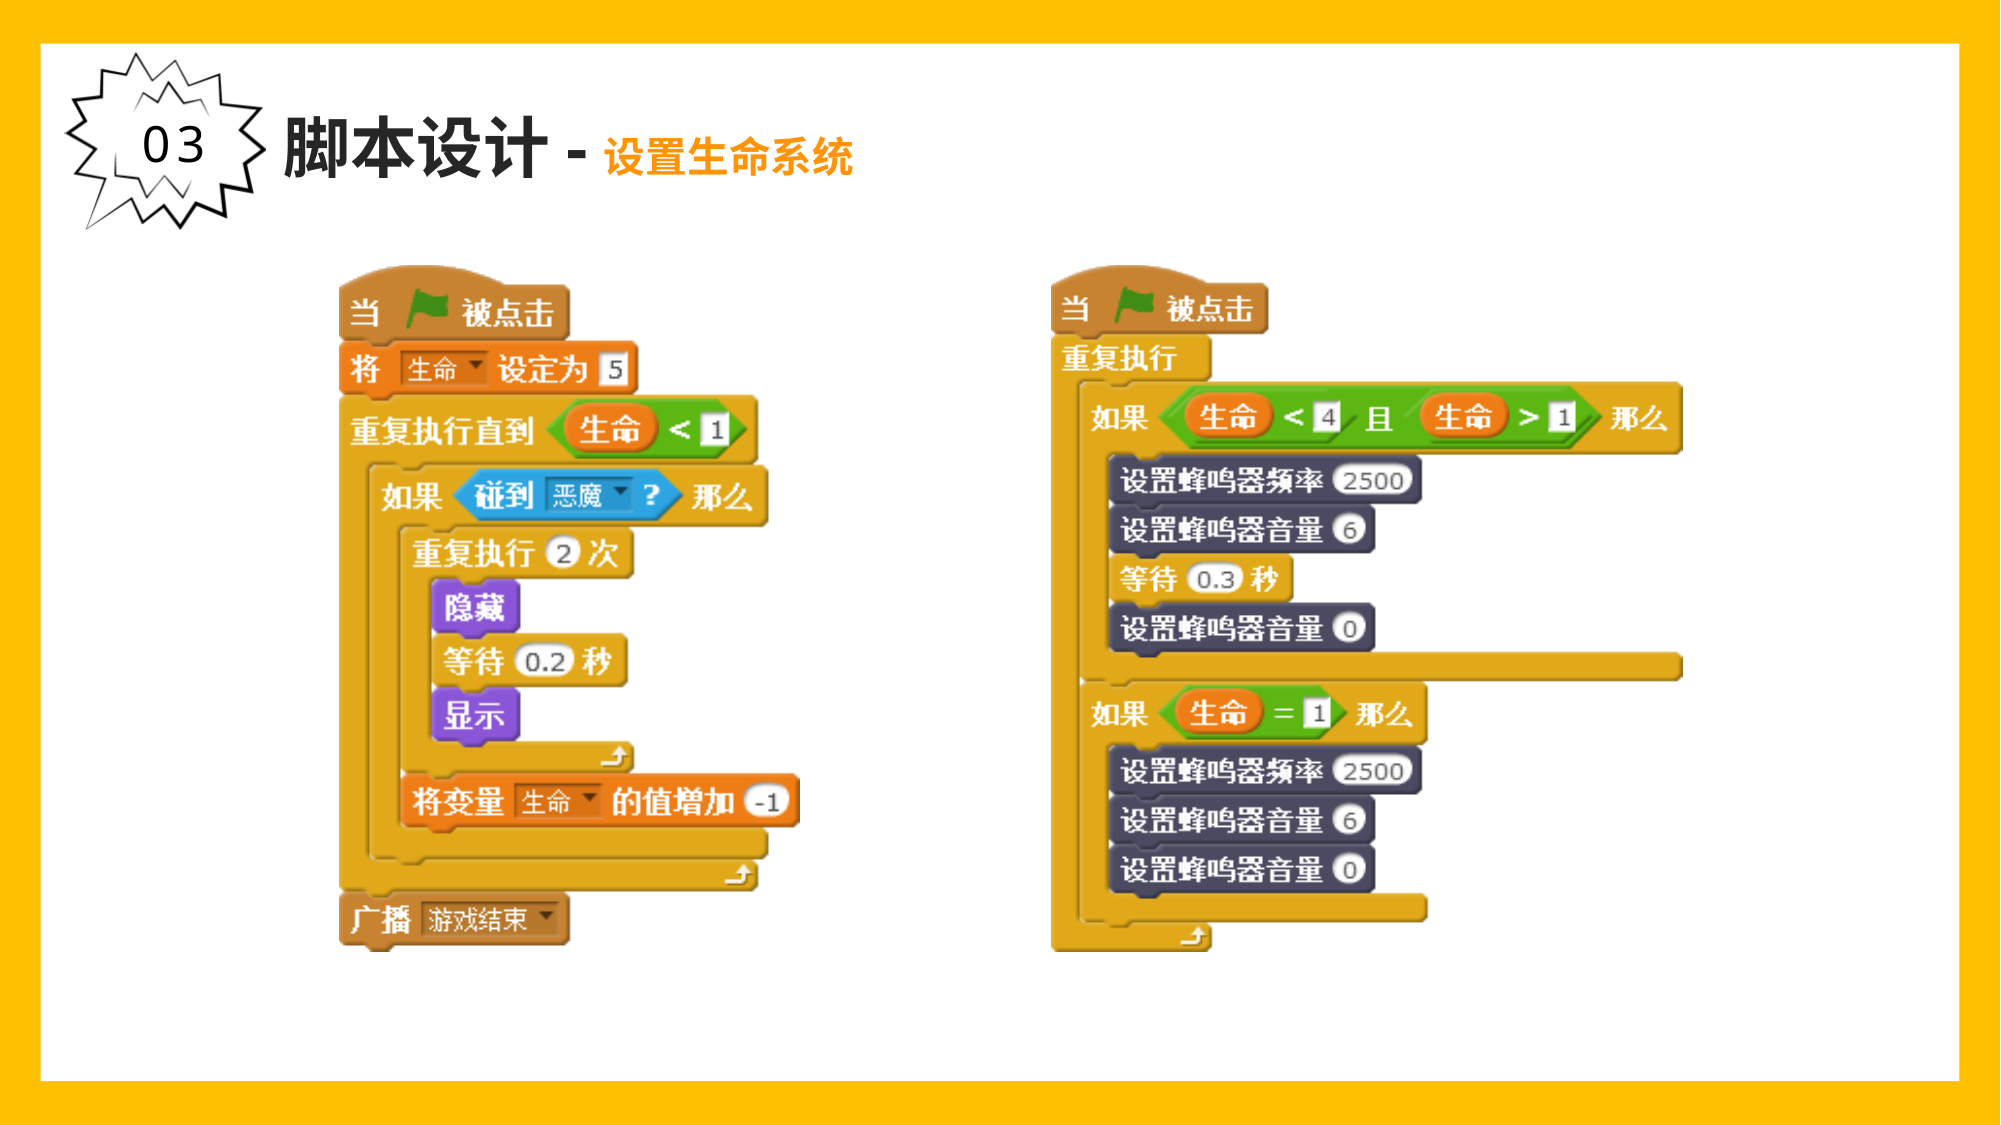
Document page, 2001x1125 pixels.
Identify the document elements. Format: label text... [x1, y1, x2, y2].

text_box 脚本设计-设置生命系统 [275, 98, 1442, 193]
picture [339, 265, 800, 952]
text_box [64, 52, 275, 230]
picture [1051, 265, 1683, 952]
